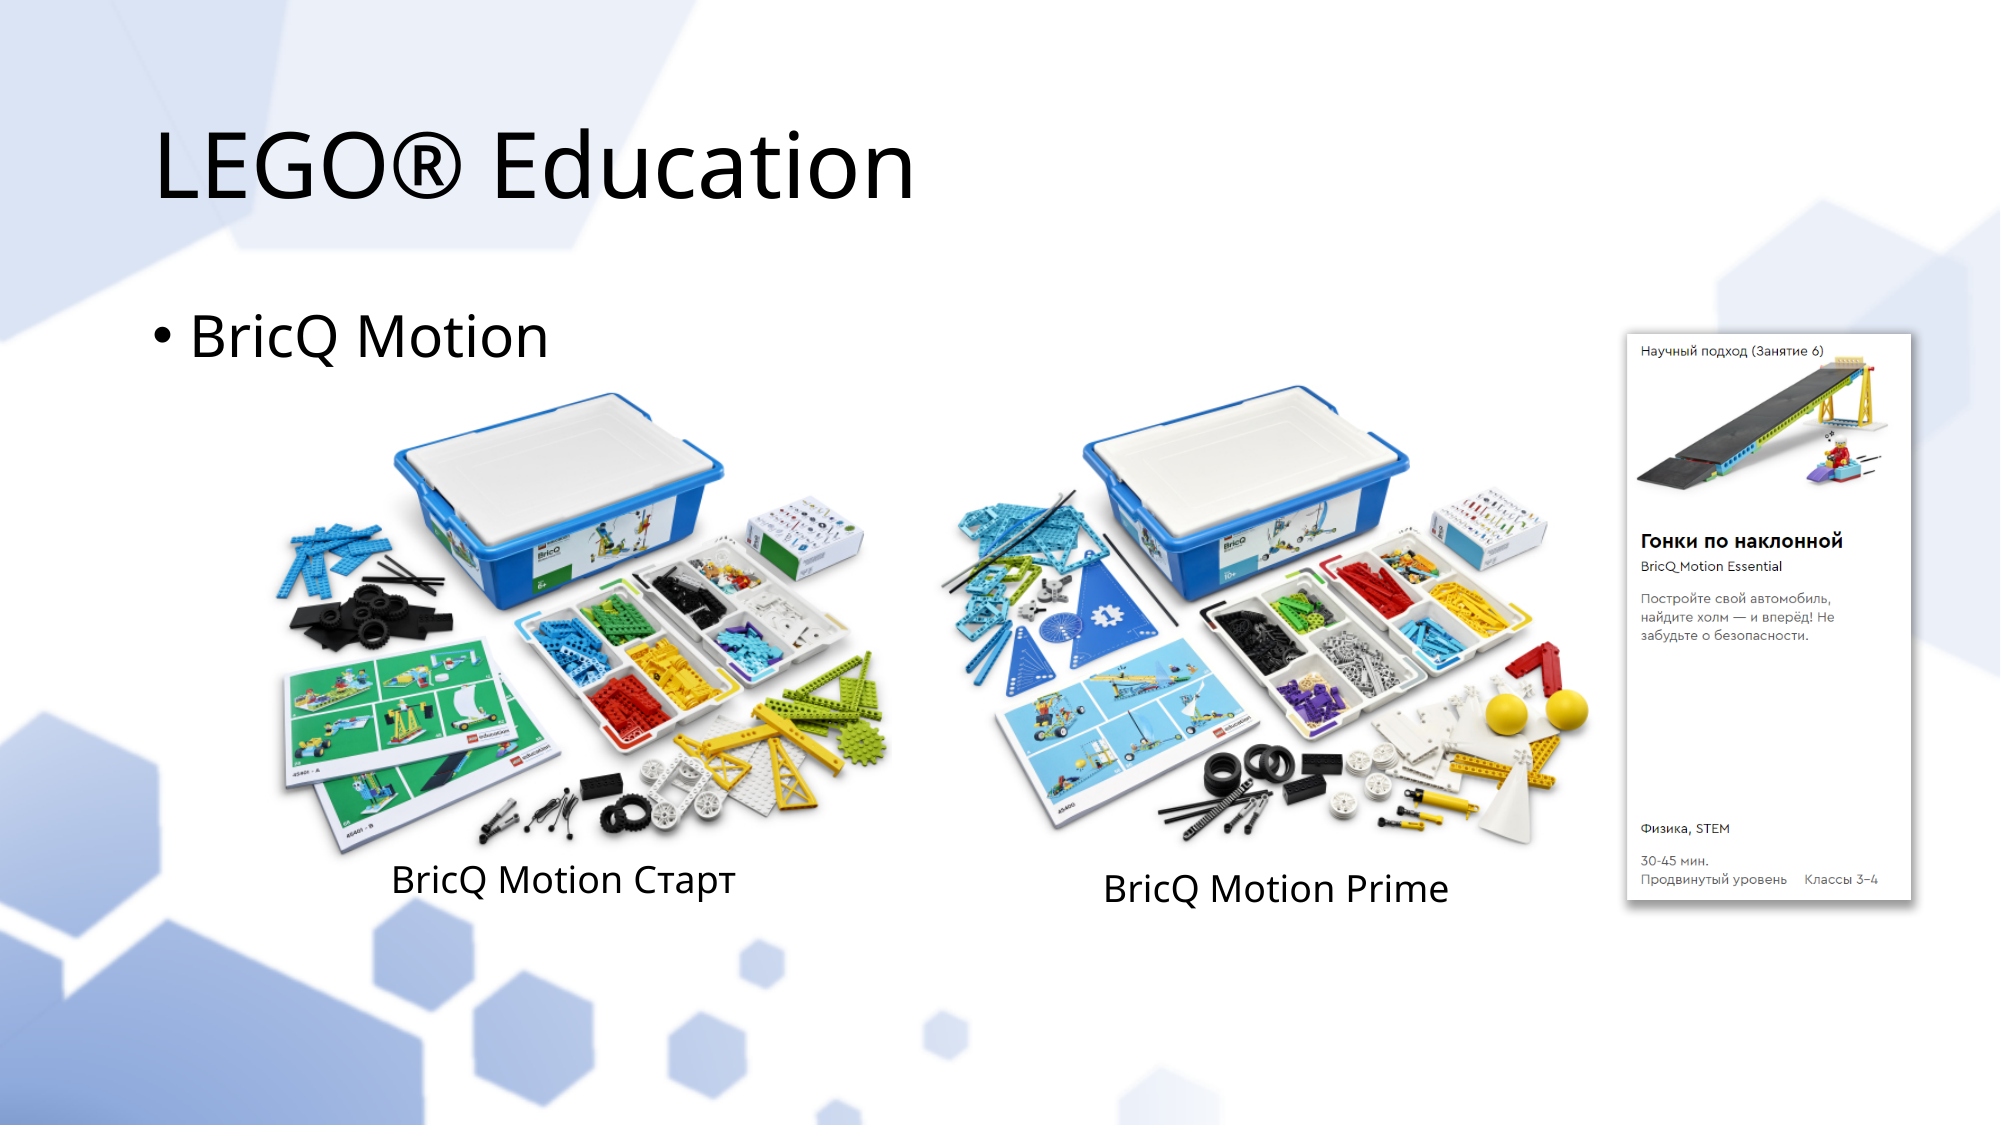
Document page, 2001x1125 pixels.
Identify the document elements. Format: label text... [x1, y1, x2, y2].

text_box BricQ Motion Prime [1046, 857, 1506, 918]
title LEGO® Education [137, 59, 1863, 278]
list BricQ Motion [137, 299, 1863, 1014]
picture [0, 0, 2001, 1125]
text_box BricQ Motion Старт [334, 868, 793, 908]
